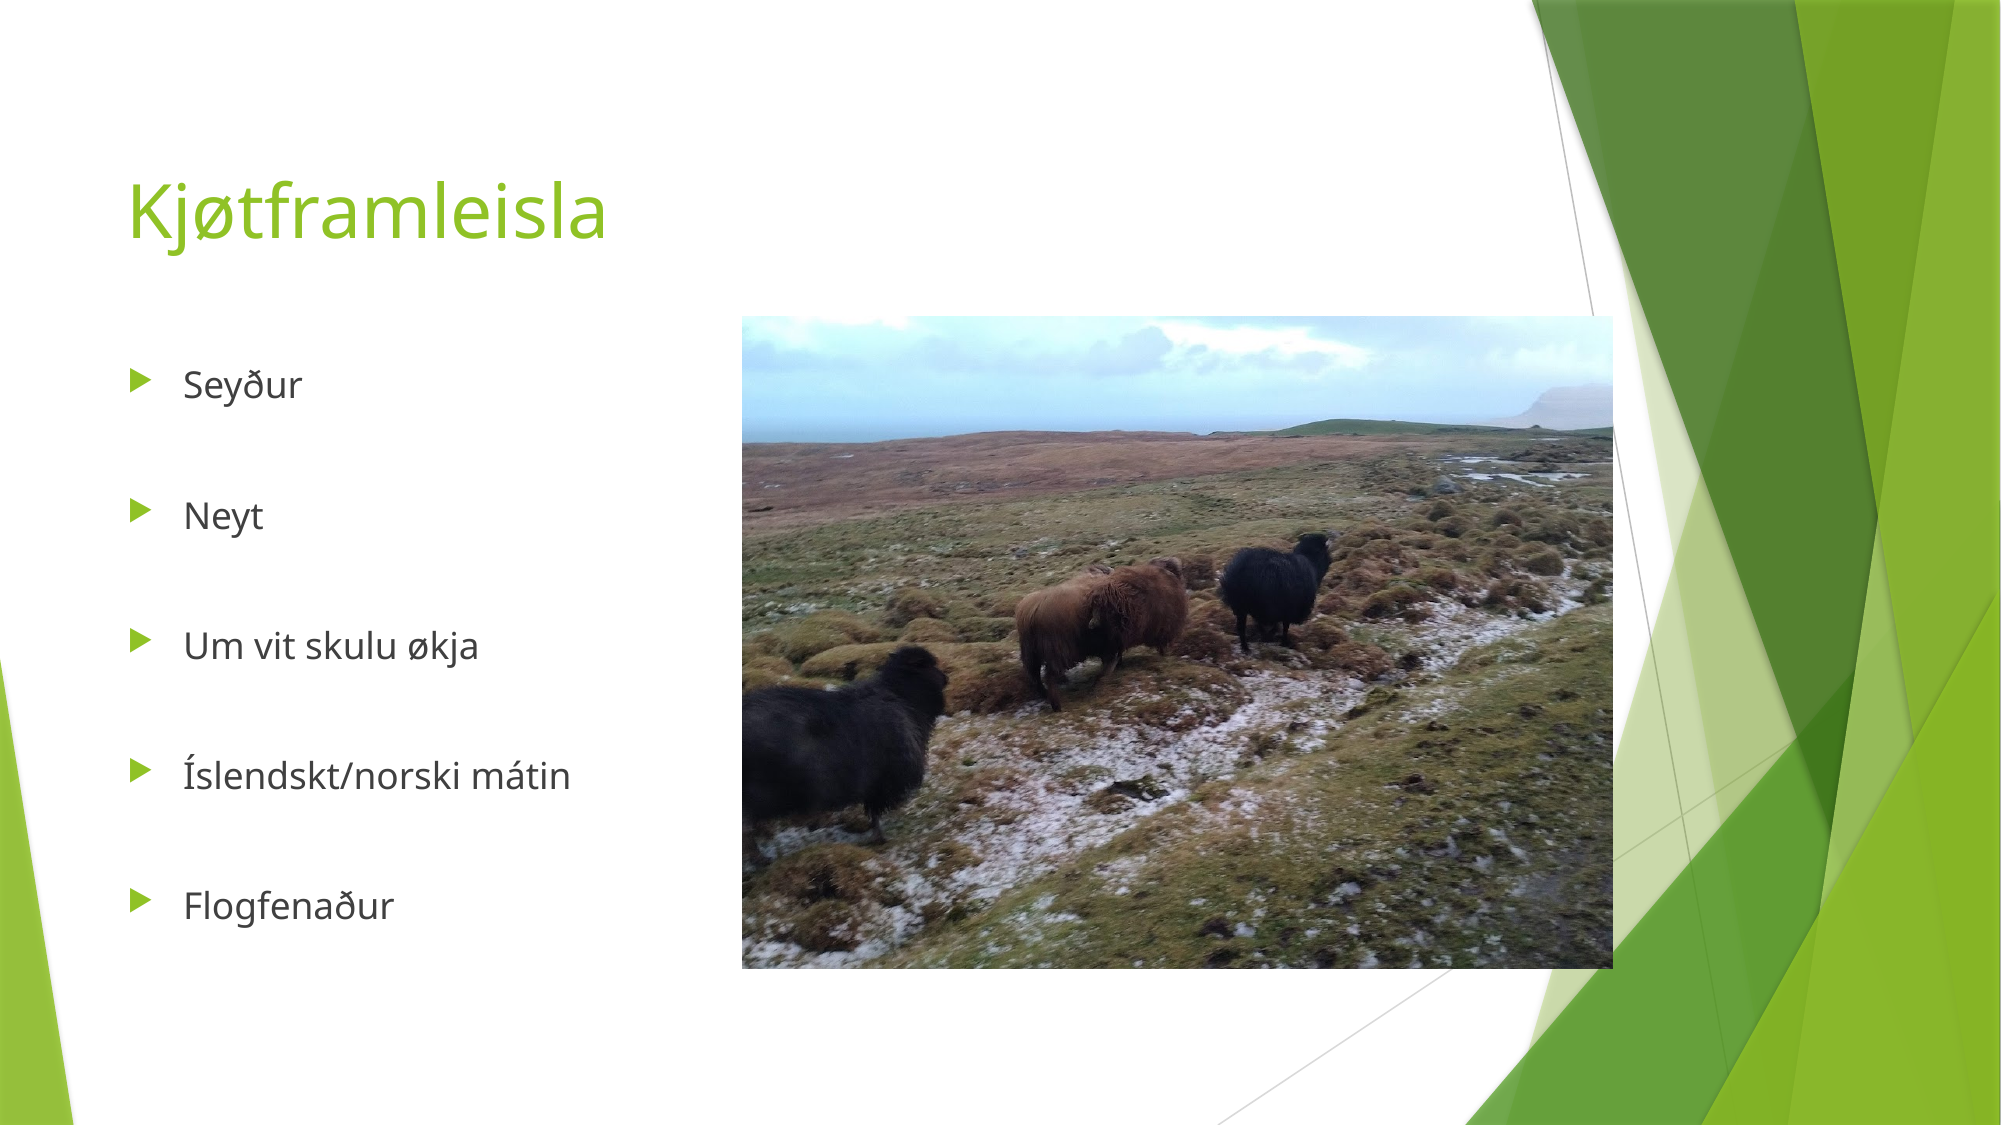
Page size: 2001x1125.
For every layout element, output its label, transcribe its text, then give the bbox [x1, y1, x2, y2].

title Kjøtframleisla [111, 99, 723, 317]
list Seyður Neyt Um vit skulu økja Íslendskt/norski mátin Flogfenaður [112, 354, 723, 939]
picture [741, 315, 1613, 970]
